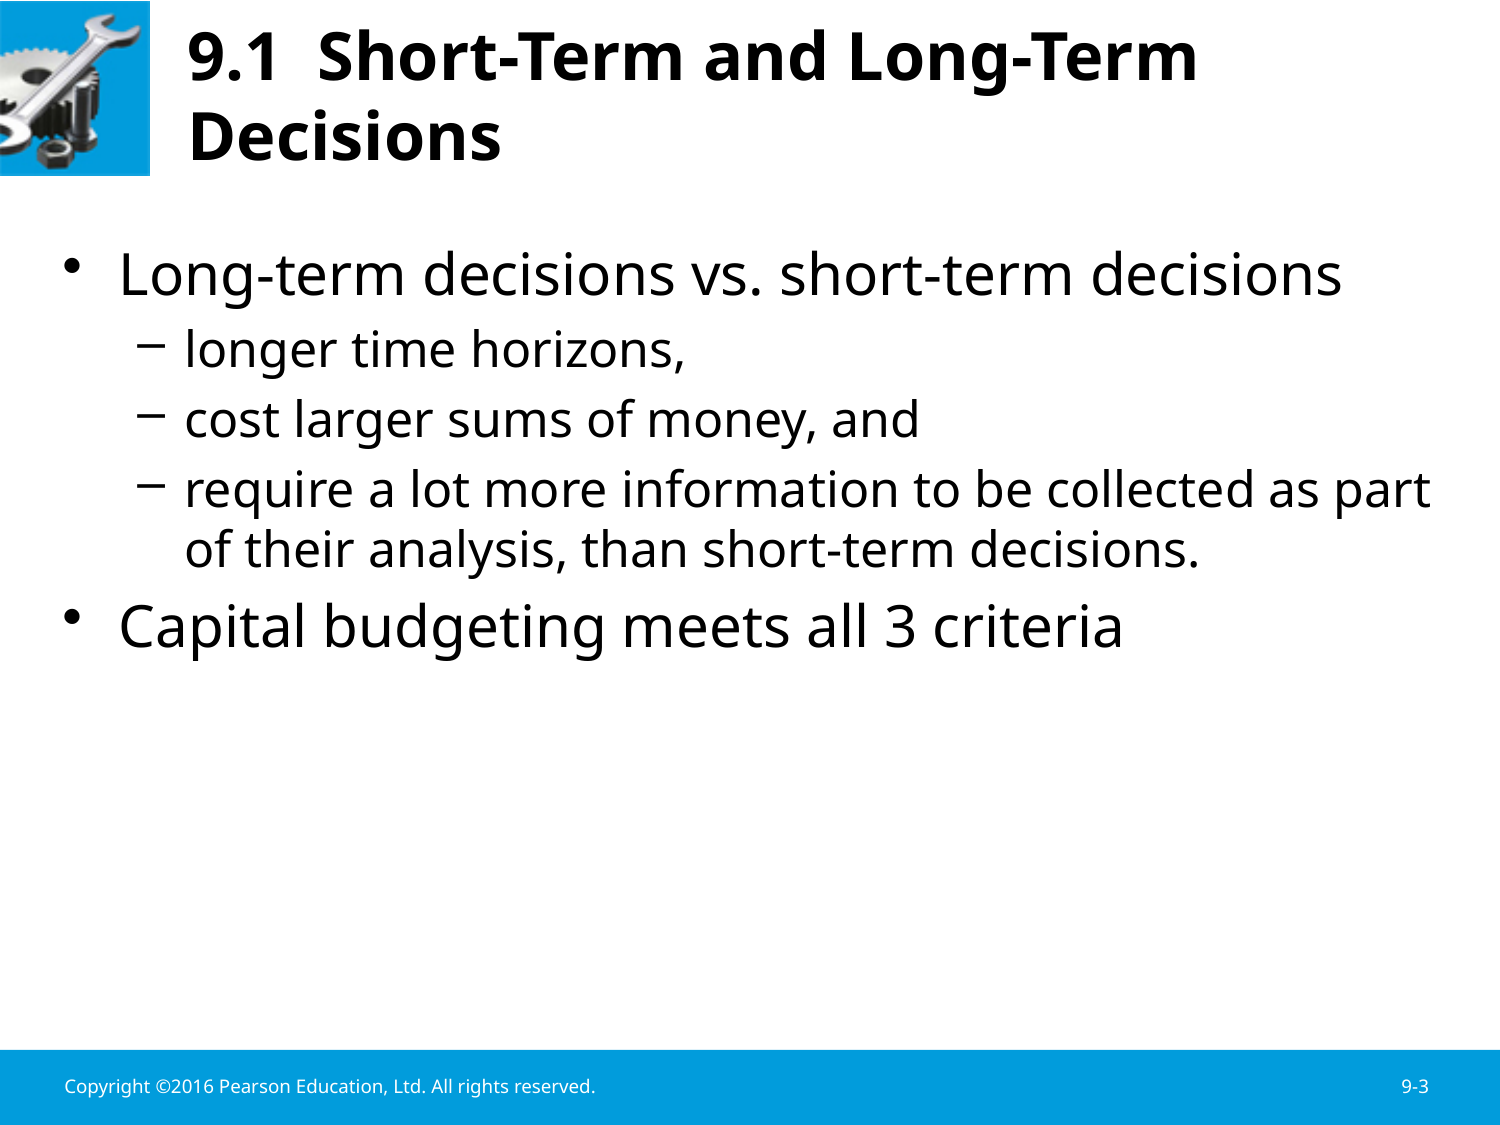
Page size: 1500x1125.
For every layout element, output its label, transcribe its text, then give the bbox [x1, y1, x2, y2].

list Long-term decisions vs. short-term decisions longer time horizons, cost larger sums of money, and require a lot more information to be collected as part of their analysis, than short-term decisions. Capital budgeting meets all 3 criteria [62, 237, 1438, 1000]
picture [0, 14, 141, 168]
title 9.1 Short-Term and Long-Term Decisions [187, 0, 1450, 188]
